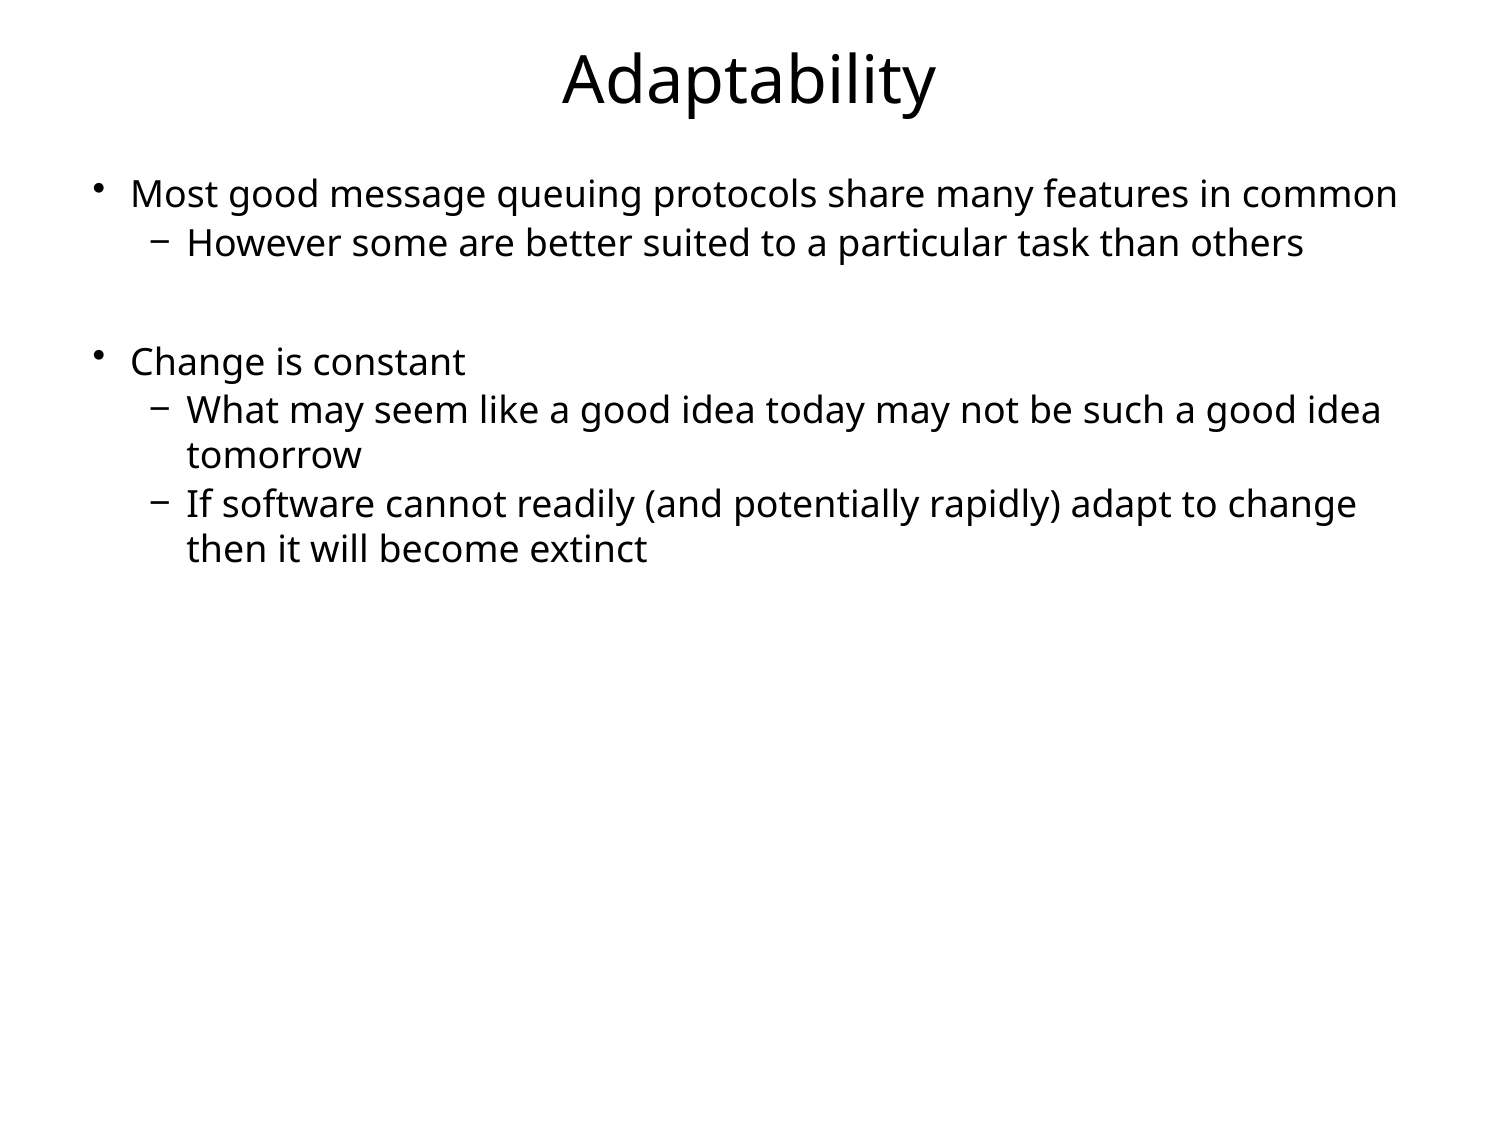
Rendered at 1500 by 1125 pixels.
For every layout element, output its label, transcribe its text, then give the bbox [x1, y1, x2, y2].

title Adaptability [75, 19, 1425, 126]
list Most good message queuing protocols share many features in common However some are better suited to a particular task than others Change is constant What may seem like a good idea today may not be such a good idea tomorrow If software cannot readily (and potentially rapidly) adapt to change then it will become extinct [75, 164, 1425, 1005]
